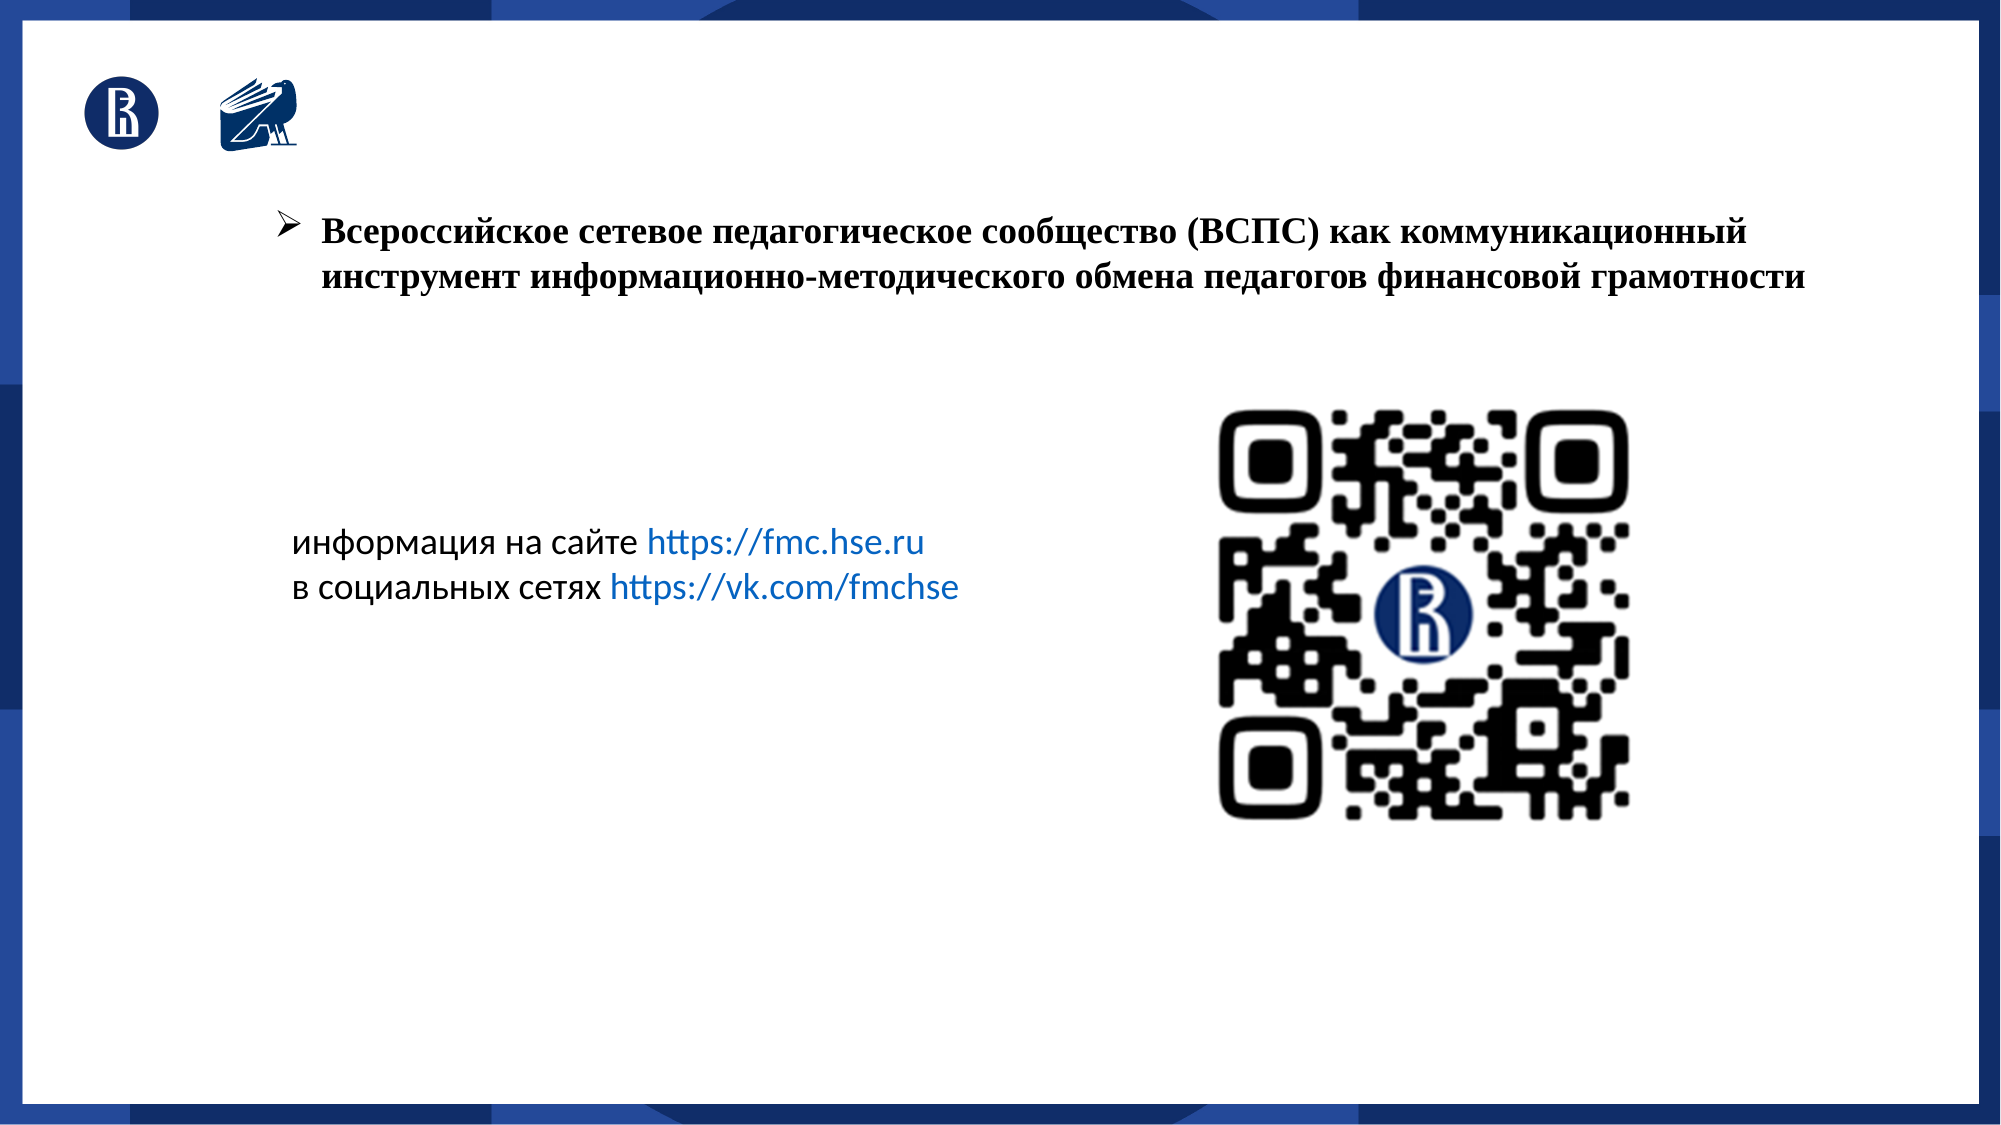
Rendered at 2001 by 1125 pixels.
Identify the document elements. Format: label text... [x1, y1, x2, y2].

text_box Всероссийское сетевое педагогическое сообщество (ВСПС) как коммуникационный инструмент информационно-методического обмена педагогов финансовой грамотности [259, 198, 1903, 304]
text_box информация на сайте https://fmc.hse.ru в социальных сетях https://vk.com/fmchse [276, 509, 993, 615]
picture [0, 0, 2001, 1125]
